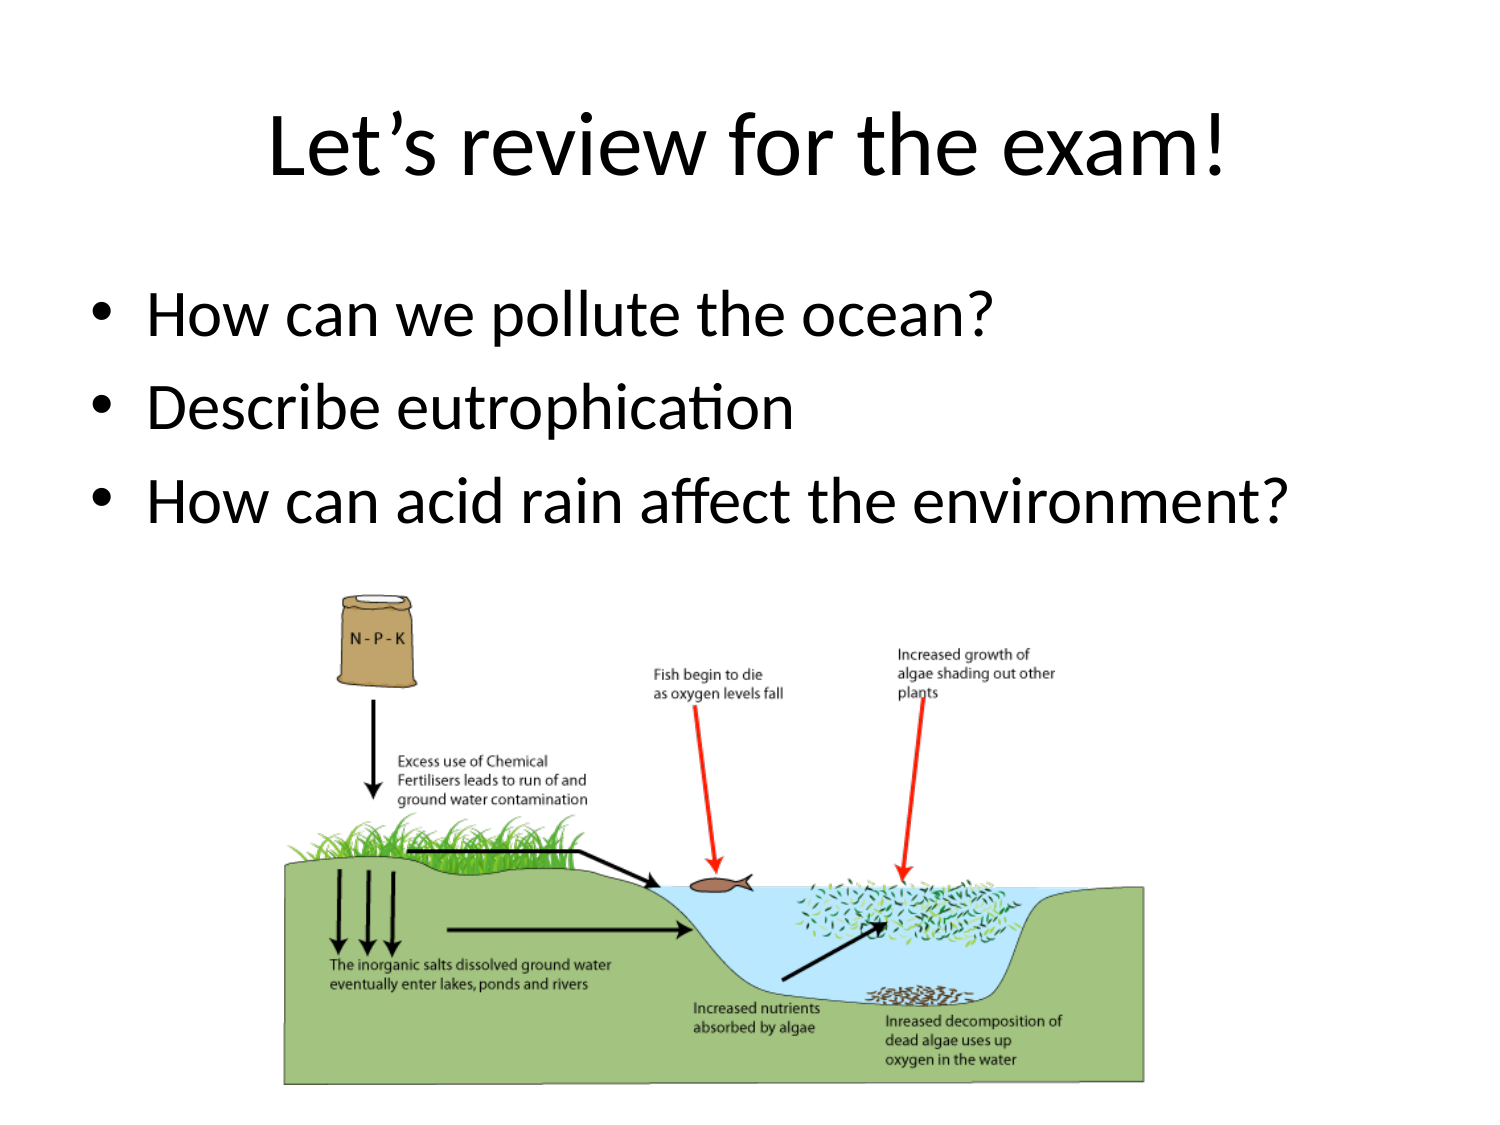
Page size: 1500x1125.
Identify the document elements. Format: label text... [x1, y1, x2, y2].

list How can we pollute the ocean? Describe eutrophication How can acid rain affect the environment? [75, 262, 1425, 1005]
title Let’s review for the exam! [75, 45, 1425, 233]
picture [283, 594, 1145, 1085]
